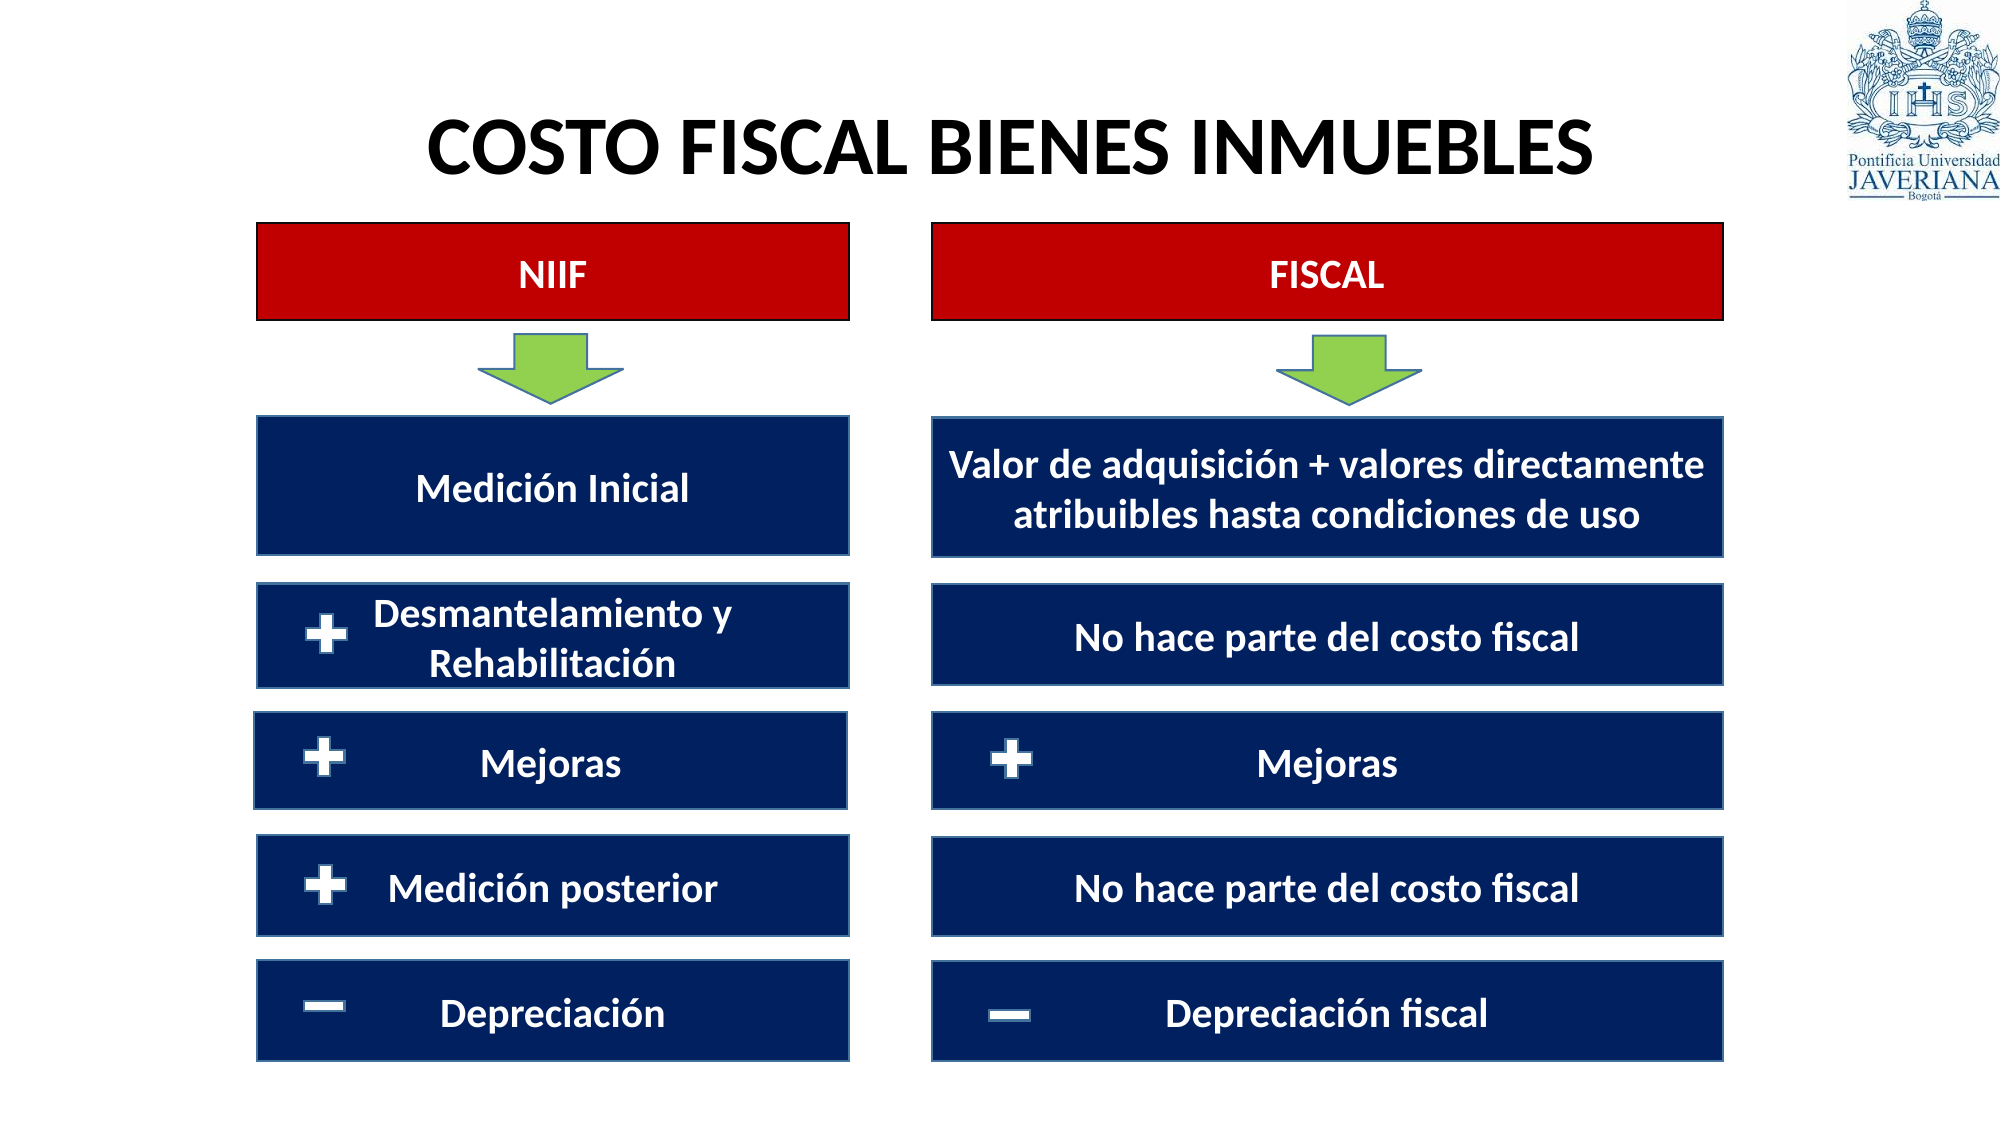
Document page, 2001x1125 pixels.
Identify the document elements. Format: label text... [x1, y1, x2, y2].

text_box [304, 864, 347, 905]
text_box [477, 333, 624, 405]
text_box NIIF [256, 222, 850, 321]
text_box No hace parte del costo fiscal [931, 836, 1724, 937]
text_box [305, 613, 348, 654]
text_box Medición Inicial [256, 415, 850, 556]
text_box Mejoras [931, 711, 1724, 810]
text_box [988, 1009, 1031, 1022]
text_box No hace parte del costo fiscal [931, 583, 1724, 686]
text_box COSTO FISCAL BIENES INMUEBLES [336, 92, 1687, 200]
text_box Depreciación [256, 959, 850, 1062]
picture [1847, 0, 2000, 201]
text_box [1276, 334, 1423, 407]
text_box FISCAL [931, 222, 1724, 321]
text_box Medición posterior [256, 834, 850, 937]
text_box [303, 736, 346, 777]
text_box [990, 738, 1033, 779]
text_box [303, 1000, 346, 1012]
text_box Mejoras [253, 711, 848, 810]
text_box Depreciación fiscal [931, 960, 1724, 1062]
text_box Valor de adquisición + valores directamente atribuibles hasta condiciones de uso [931, 416, 1724, 558]
text_box Desmantelamiento y Rehabilitación [256, 582, 850, 689]
